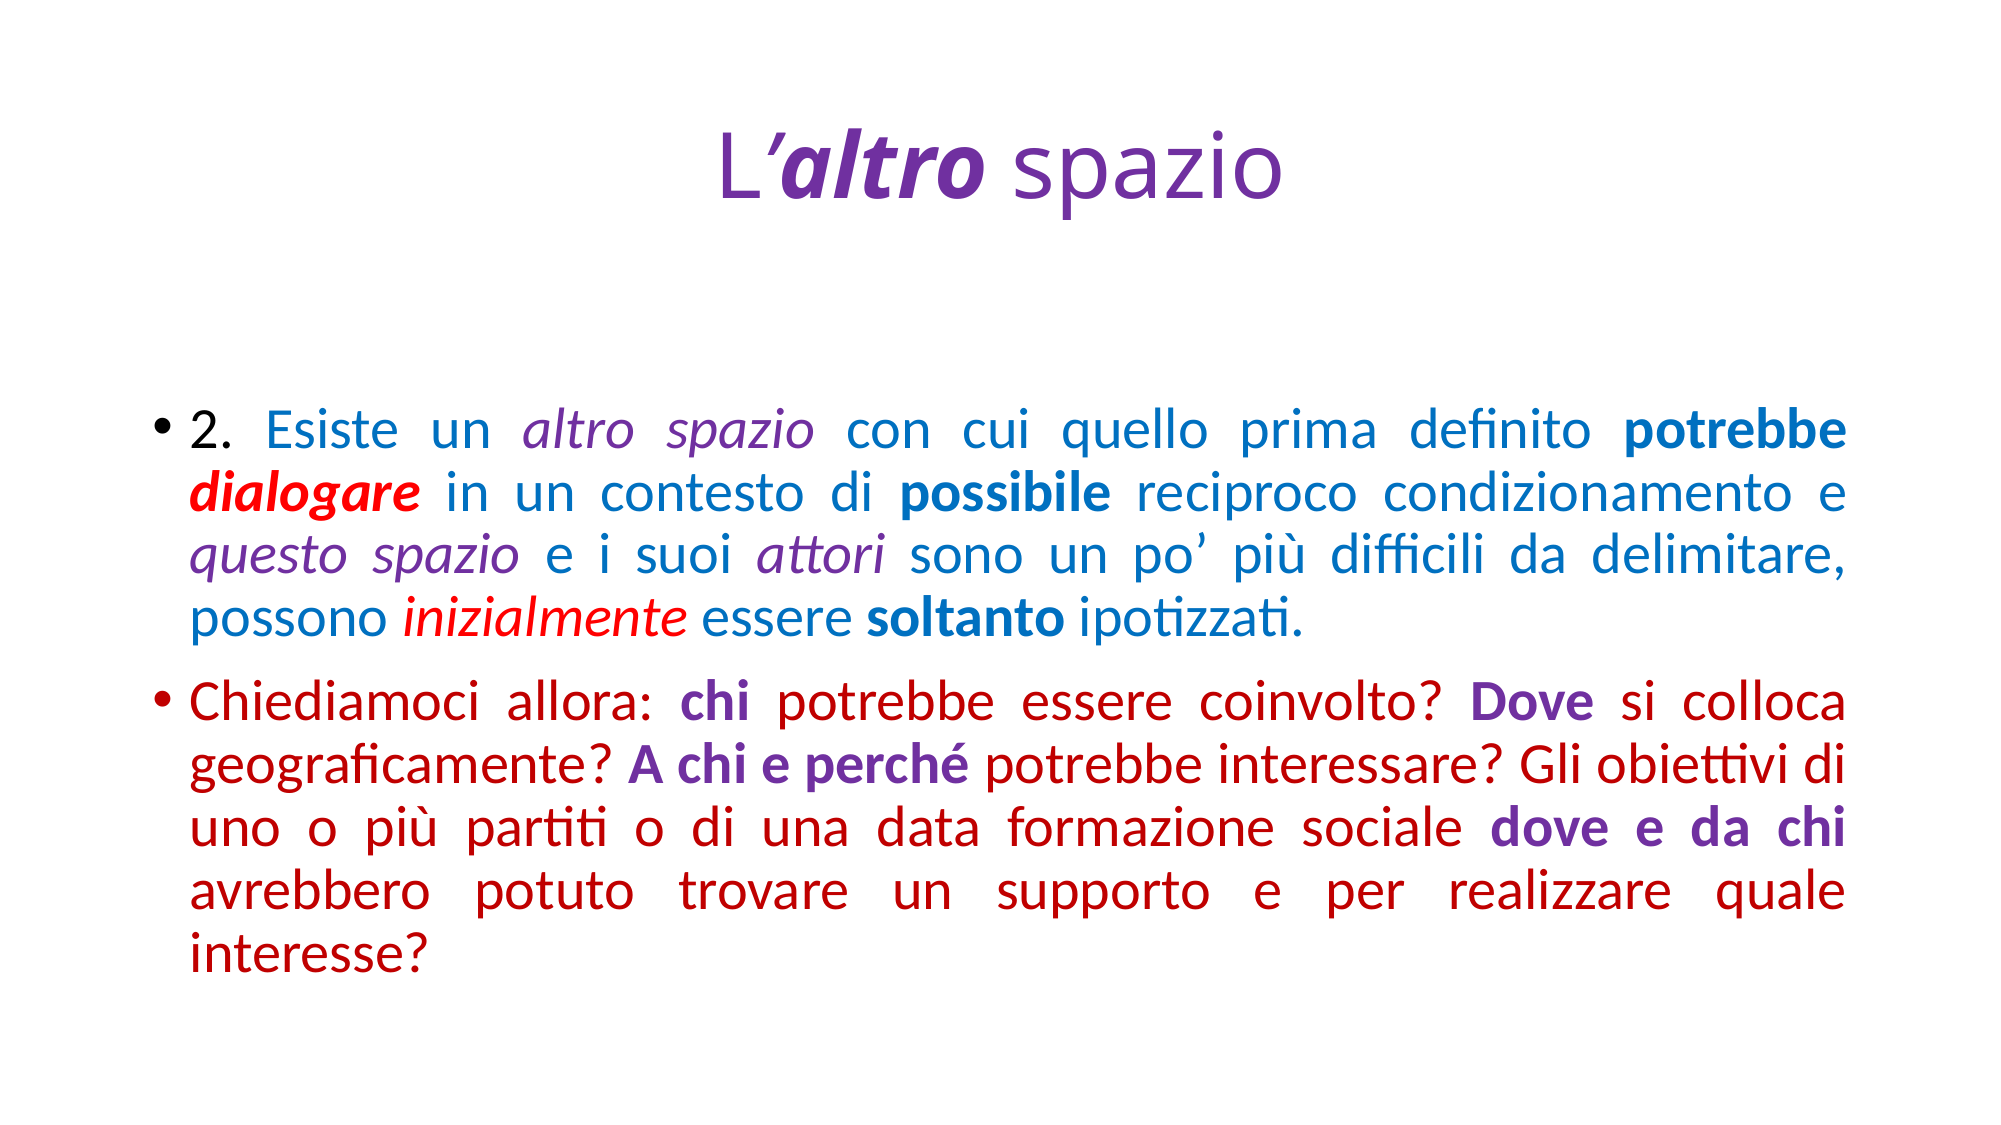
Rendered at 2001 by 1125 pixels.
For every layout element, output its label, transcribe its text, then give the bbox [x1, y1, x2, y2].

list 2. Esiste un altro spazio con cui quello prima definito potrebbe dialogare in un contesto di possibile reciproco condizionamento e questo spazio e i suoi attori sono un po’ più difficili da delimitare, possono inizialmente essere soltanto ipotizzati. Chiediamoci allora: chi potrebbe essere coinvolto? Dove si colloca geograficamente? A chi e perché potrebbe interessare? Gli obiettivi di uno o più partiti o di una data formazione sociale dove e da chi avrebbero potuto trovare un supporto e per realizzare quale interesse? [137, 299, 1863, 1014]
title L’altro spazio [137, 59, 1863, 278]
